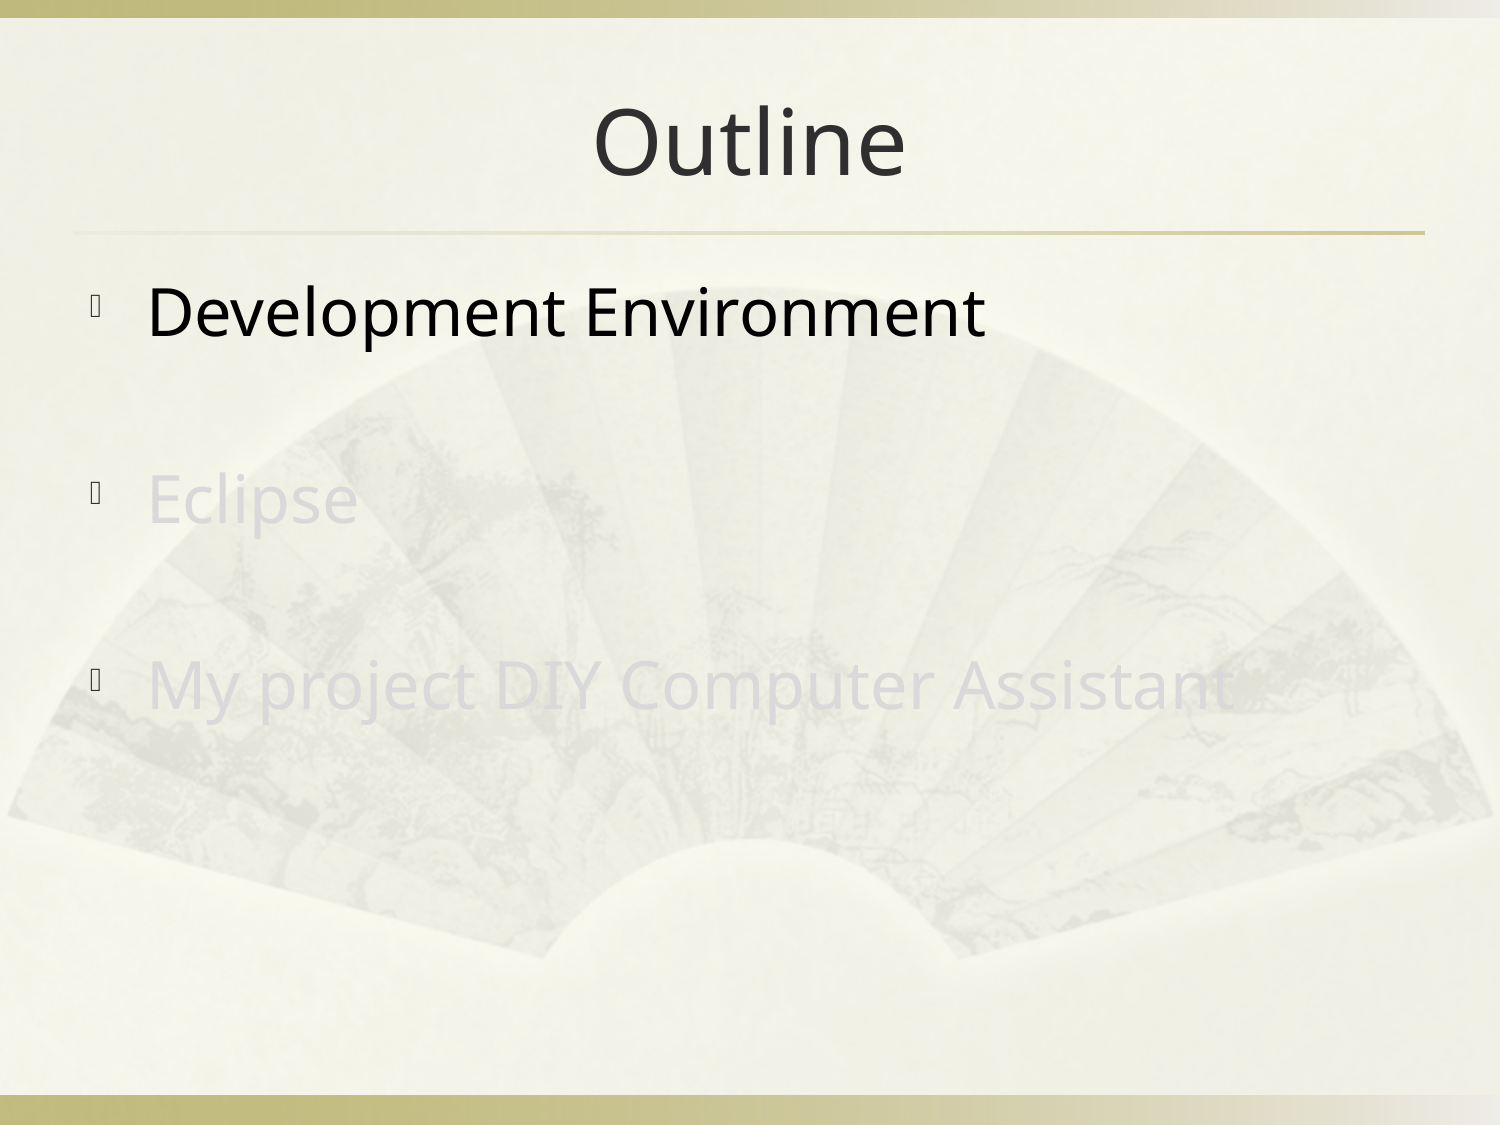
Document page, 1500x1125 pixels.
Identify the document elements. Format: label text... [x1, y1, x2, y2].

title Outline [75, 45, 1425, 233]
list Development Environment Eclipse My project DIY Computer Assistant [75, 262, 1425, 1032]
